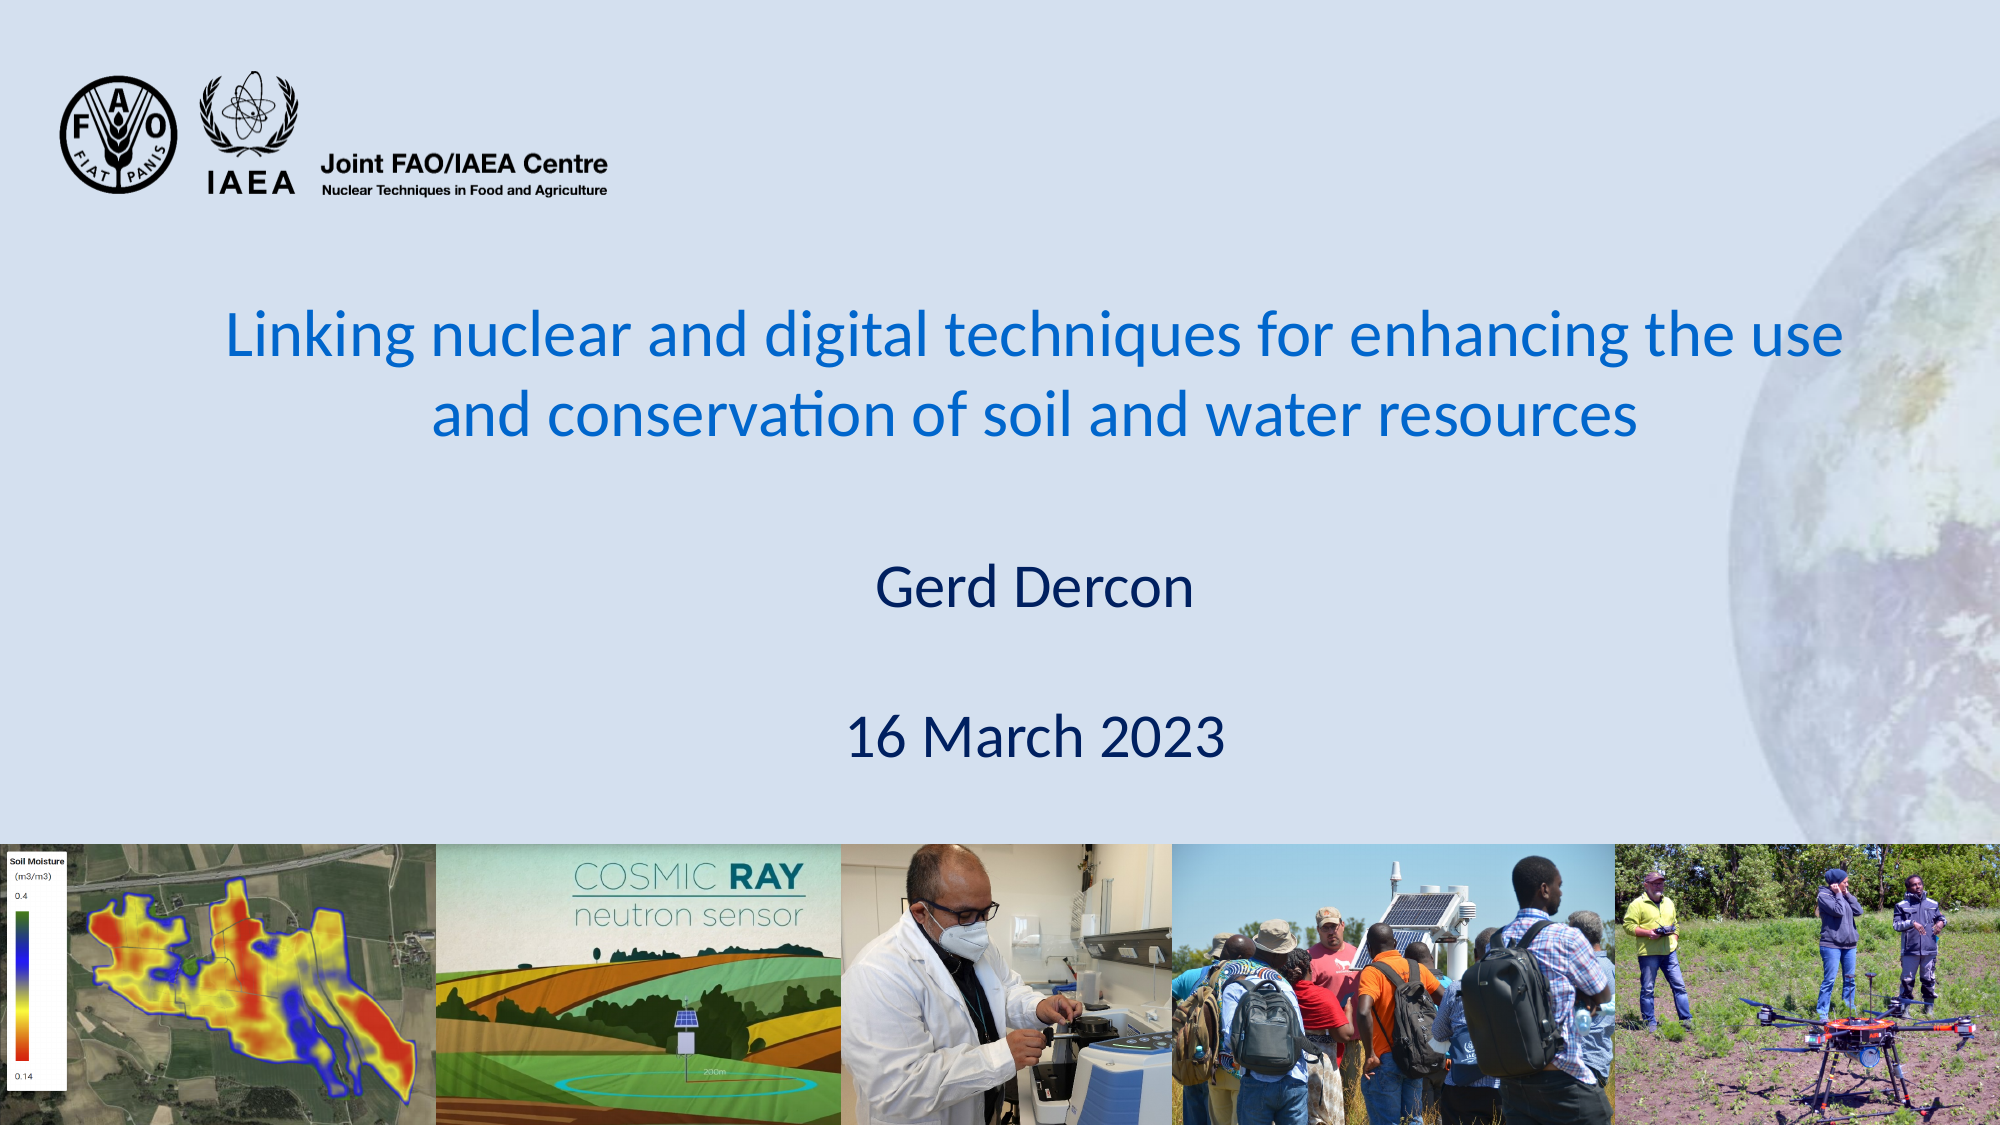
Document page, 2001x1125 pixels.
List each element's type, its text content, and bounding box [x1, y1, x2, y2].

text_box Linking nuclear and digital techniques for enhancing the use and conservation of soil and water resources Gerd Dercon 16 March 2023 [184, 491, 1886, 625]
picture [0, 0, 2000, 1125]
